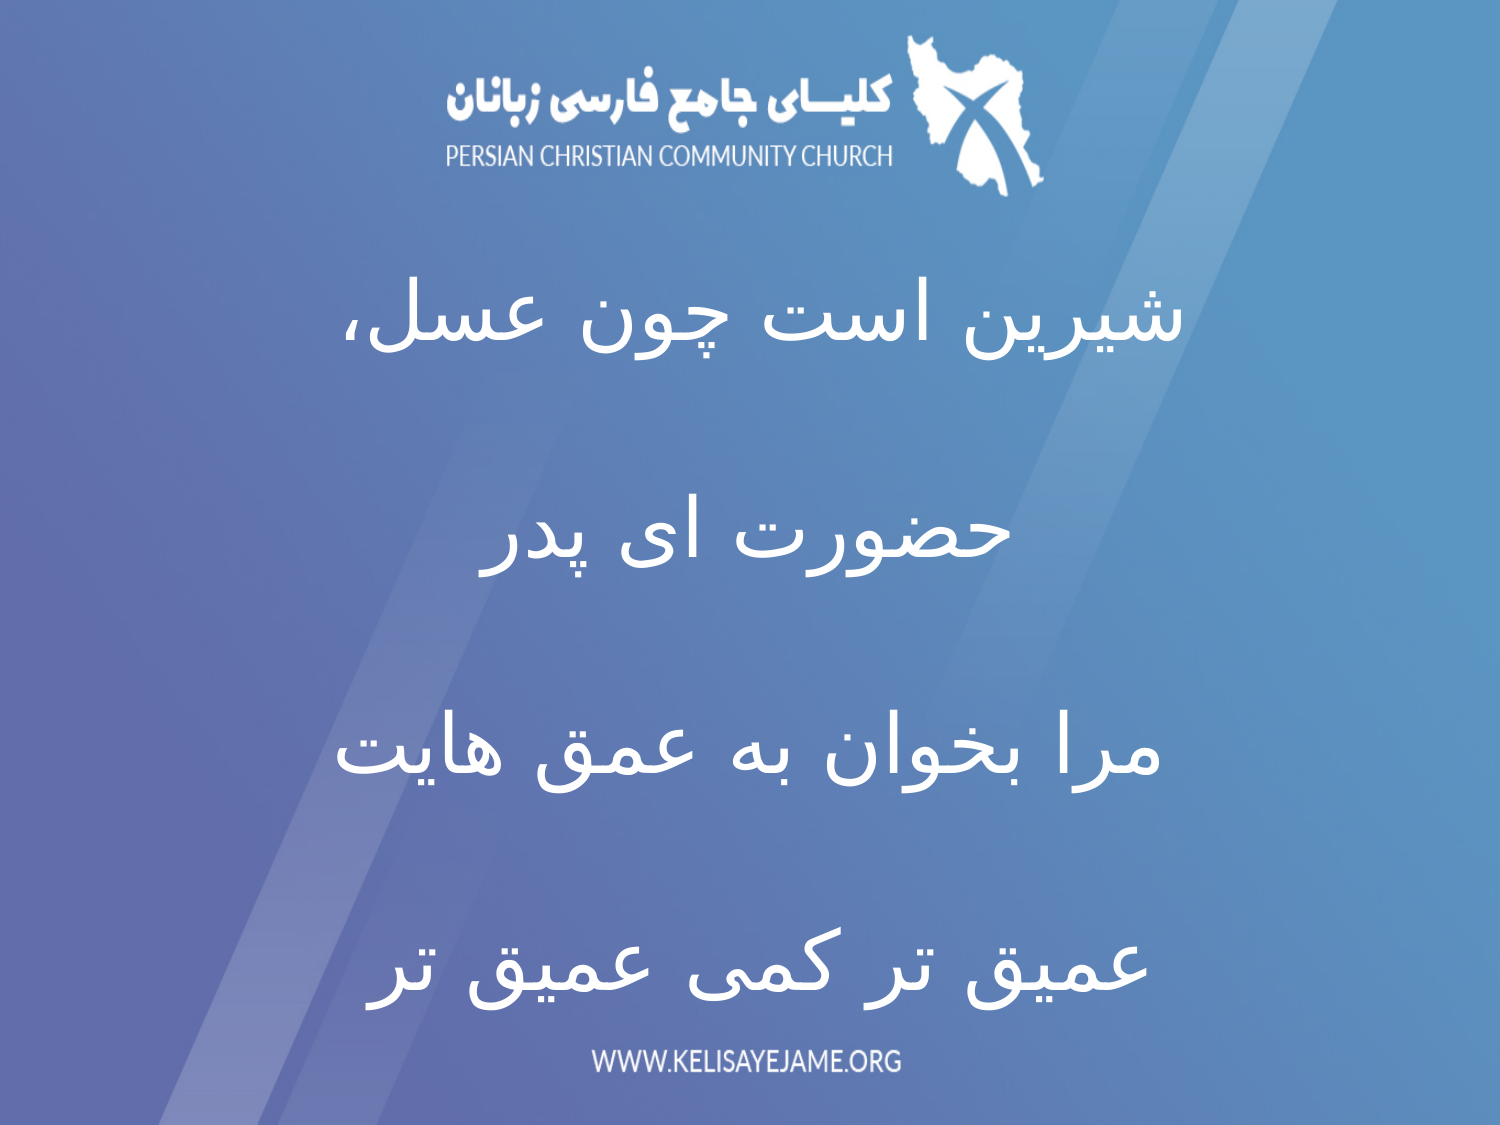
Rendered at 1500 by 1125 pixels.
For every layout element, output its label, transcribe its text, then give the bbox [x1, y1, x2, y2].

subtitle شیرین است چون عسل، حضورت ای پدر مرا بخوان به عمق هایت عمیق تر کمی عمیق تر [0, 149, 1500, 1125]
picture [0, 0, 1500, 149]
